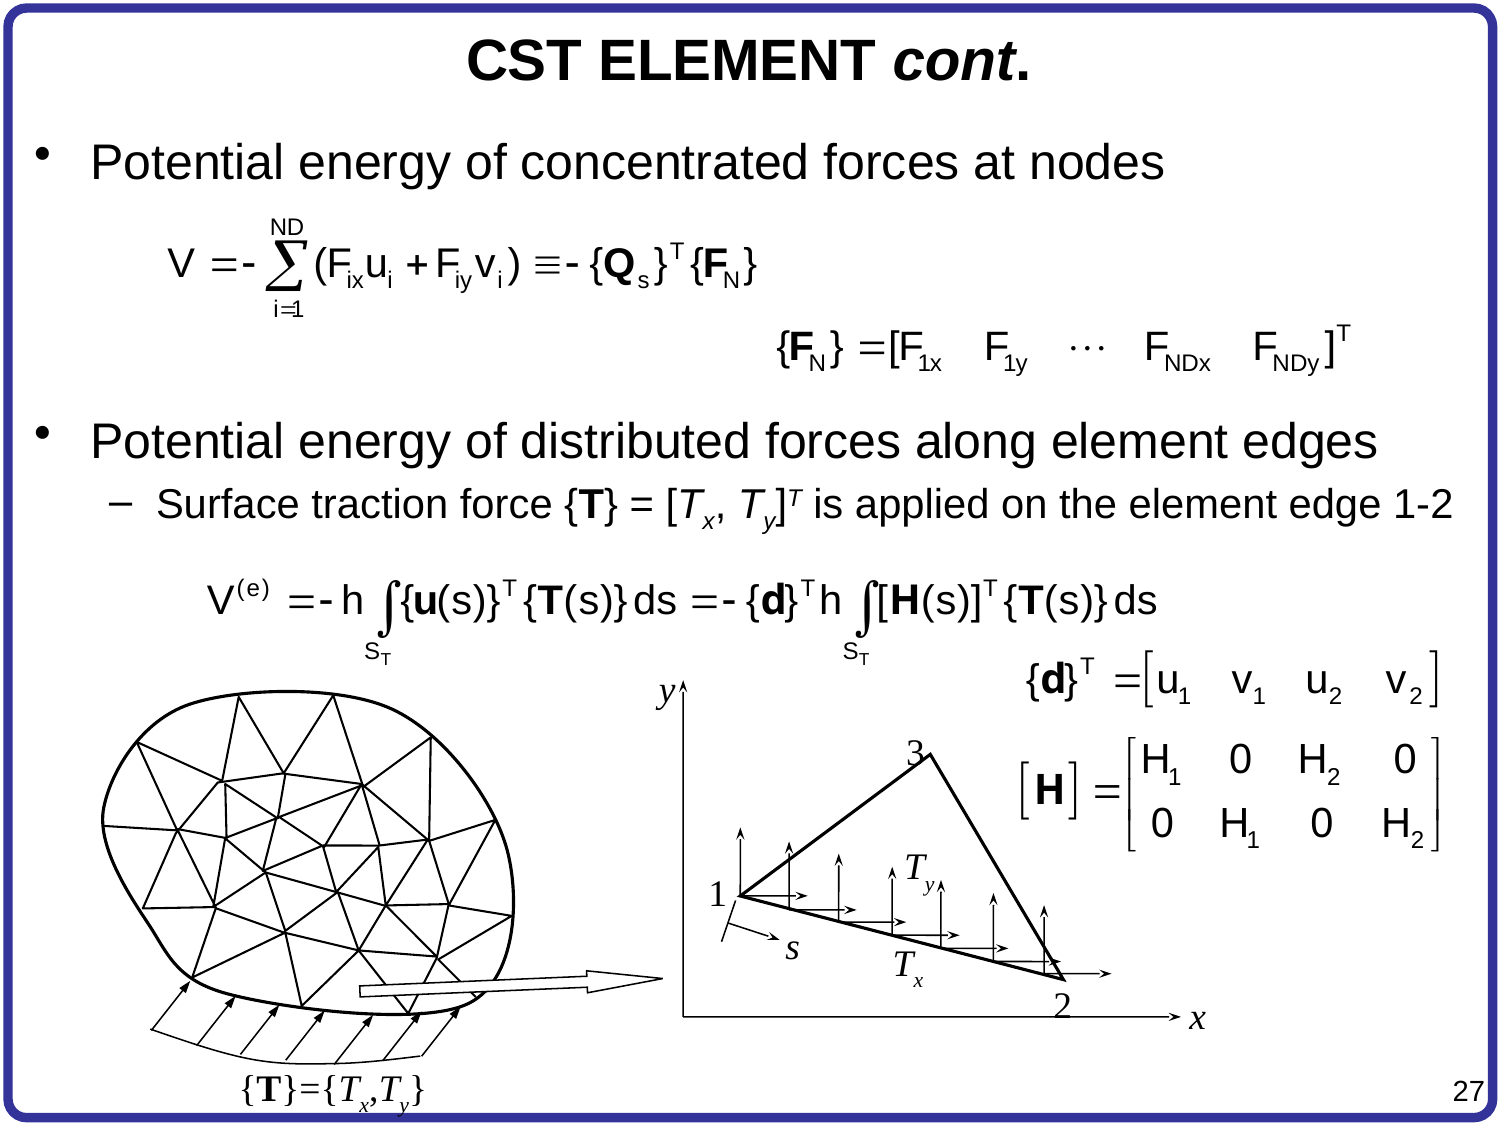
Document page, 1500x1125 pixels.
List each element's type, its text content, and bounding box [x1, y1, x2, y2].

list Potential energy of concentrated forces at nodes Potential energy of distributed forces along element edges Surface traction force {T} = [Tx, Ty]T is applied on the element edge 1-2 [18, 121, 1481, 807]
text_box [772, 316, 1356, 381]
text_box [162, 211, 764, 322]
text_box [96, 664, 1220, 1118]
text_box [1022, 649, 1444, 715]
title CST ELEMENT cont. [6, 7, 1492, 106]
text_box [202, 569, 1163, 663]
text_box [1224, 731, 1451, 859]
